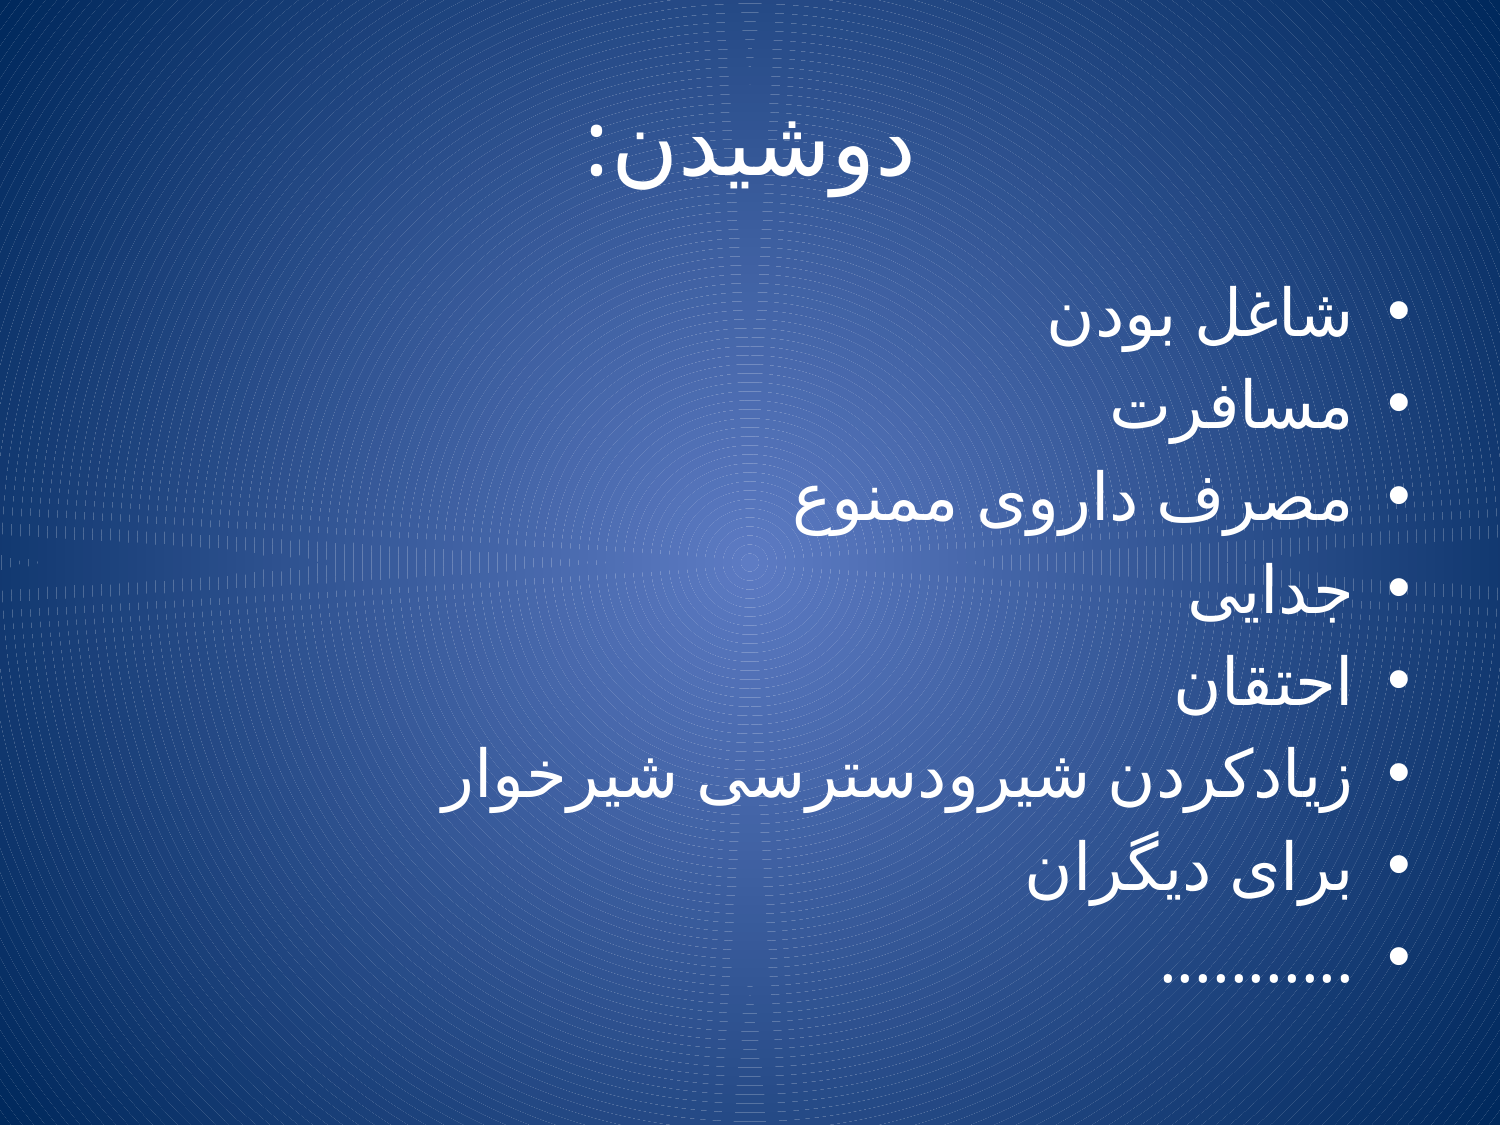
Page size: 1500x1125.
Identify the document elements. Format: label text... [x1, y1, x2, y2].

title دوشیدن: [75, 45, 1425, 233]
list شاغل بودن مسافرت مصرف داروی ممنوع جدایی احتقان زیادکردن شیرودسترسی شیرخوار برای دیگران ........... [75, 262, 1425, 1005]
